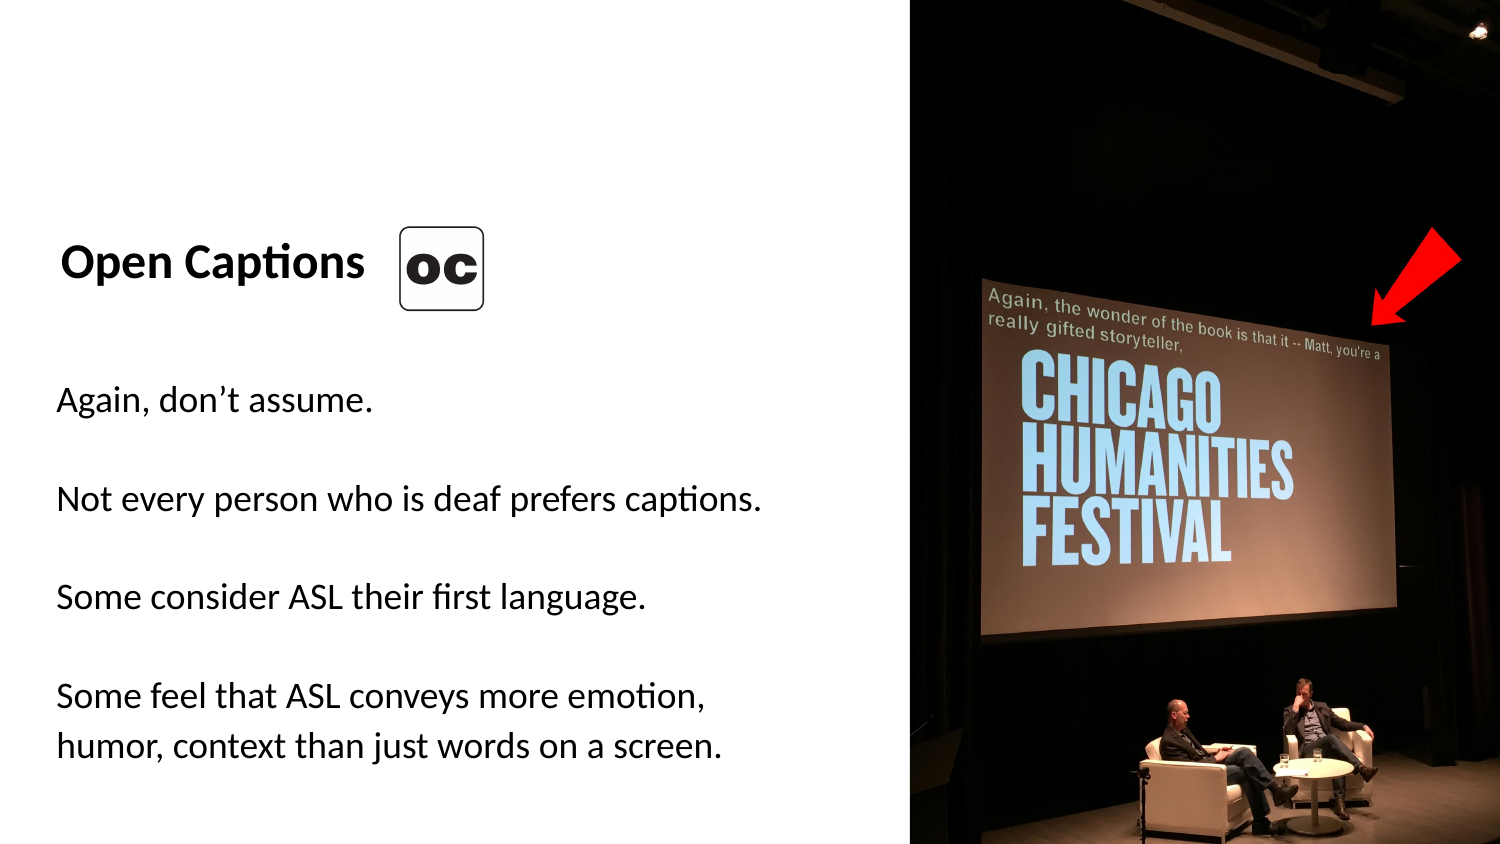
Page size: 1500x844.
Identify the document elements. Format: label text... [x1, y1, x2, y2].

title Open Captions [49, 229, 748, 364]
picture [396, 223, 488, 314]
list Again, don’t assume. Not every person who is deaf prefers captions. Some consider ASL their first language. Some feel that ASL conveys more emotion, humor, context than just words on a screen. [44, 364, 821, 844]
picture [909, 0, 1500, 844]
